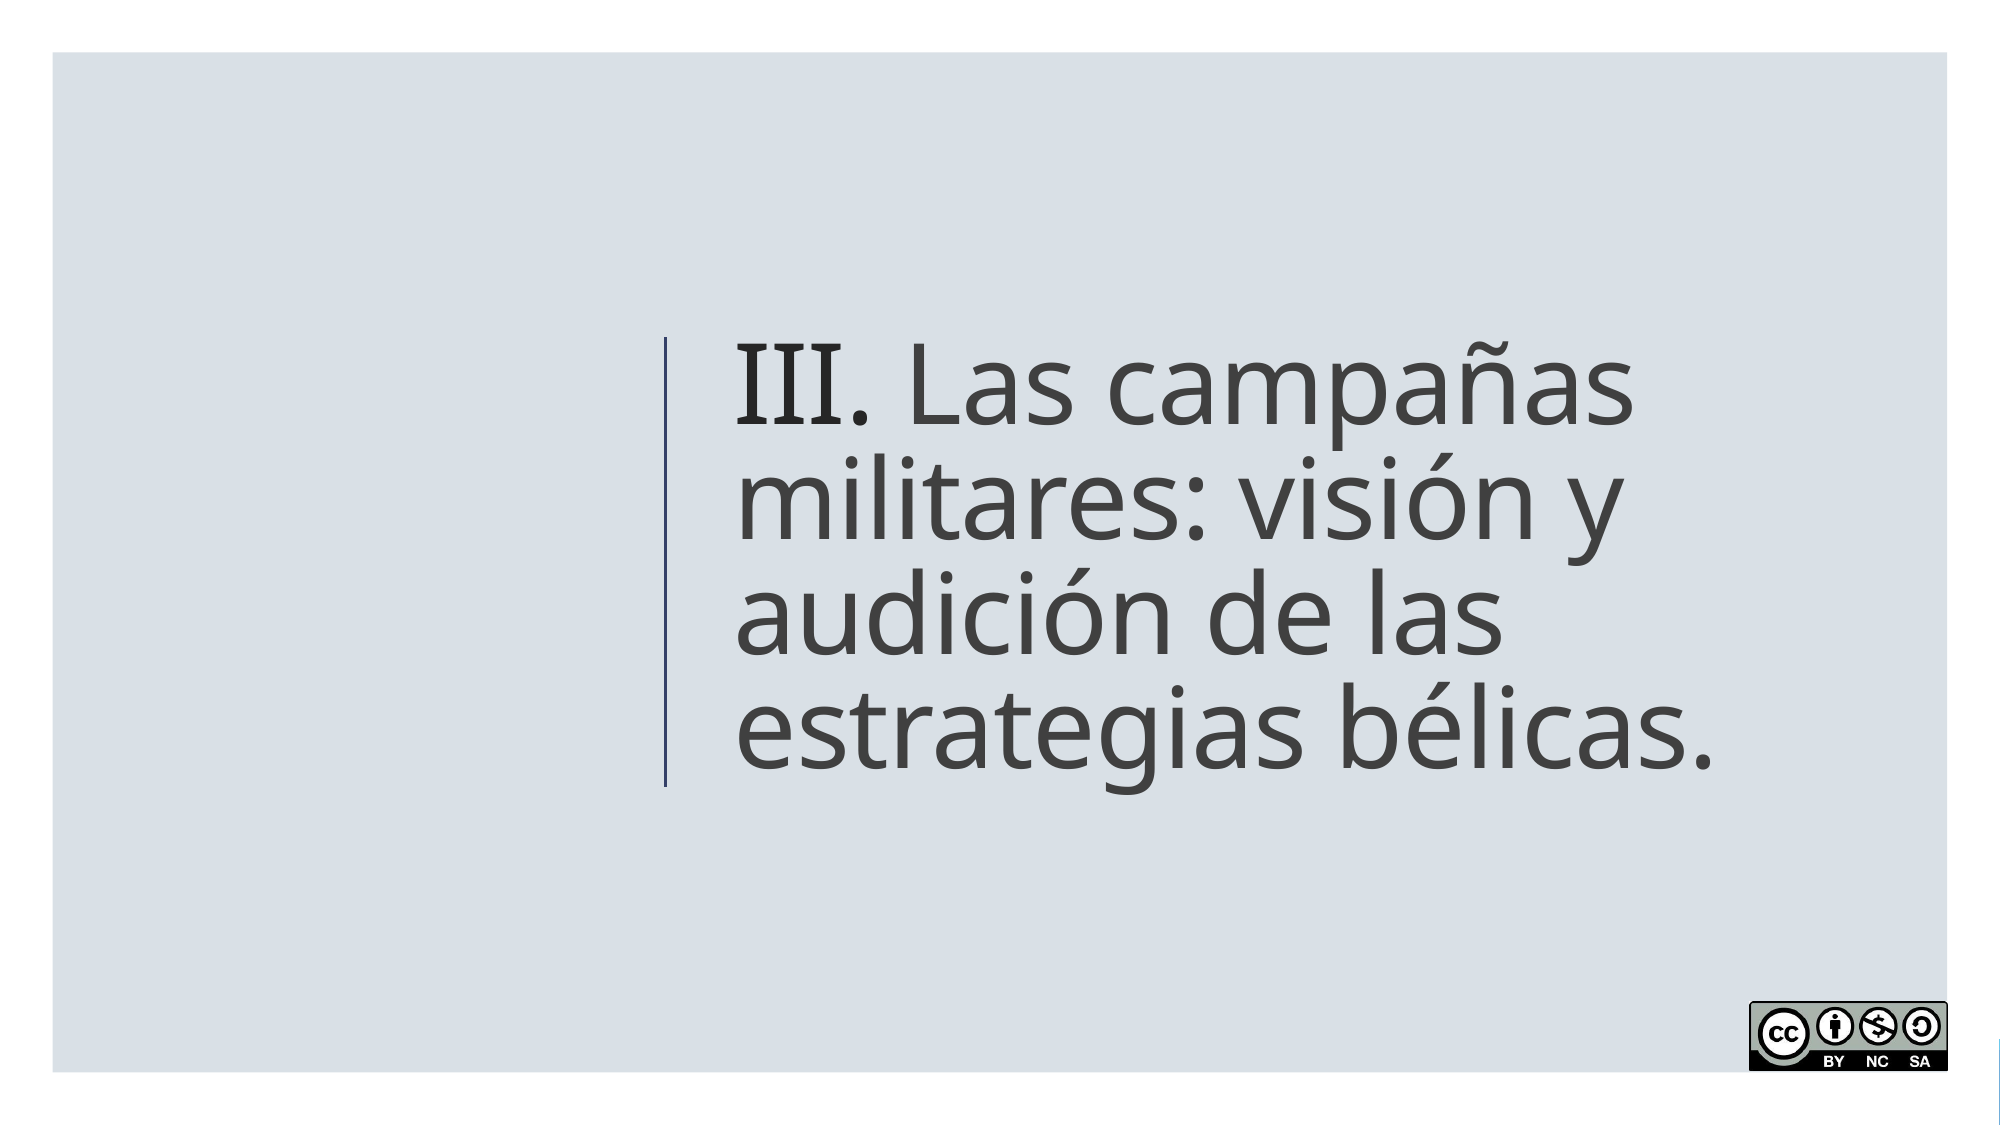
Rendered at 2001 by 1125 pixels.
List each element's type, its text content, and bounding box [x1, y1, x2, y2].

title III. Las campañas militares: visión y audición de las estrategias bélicas. [718, 158, 1829, 967]
text_box [0, 0, 2000, 1125]
text_box [51, 51, 1948, 1074]
picture [1749, 1001, 1948, 1072]
